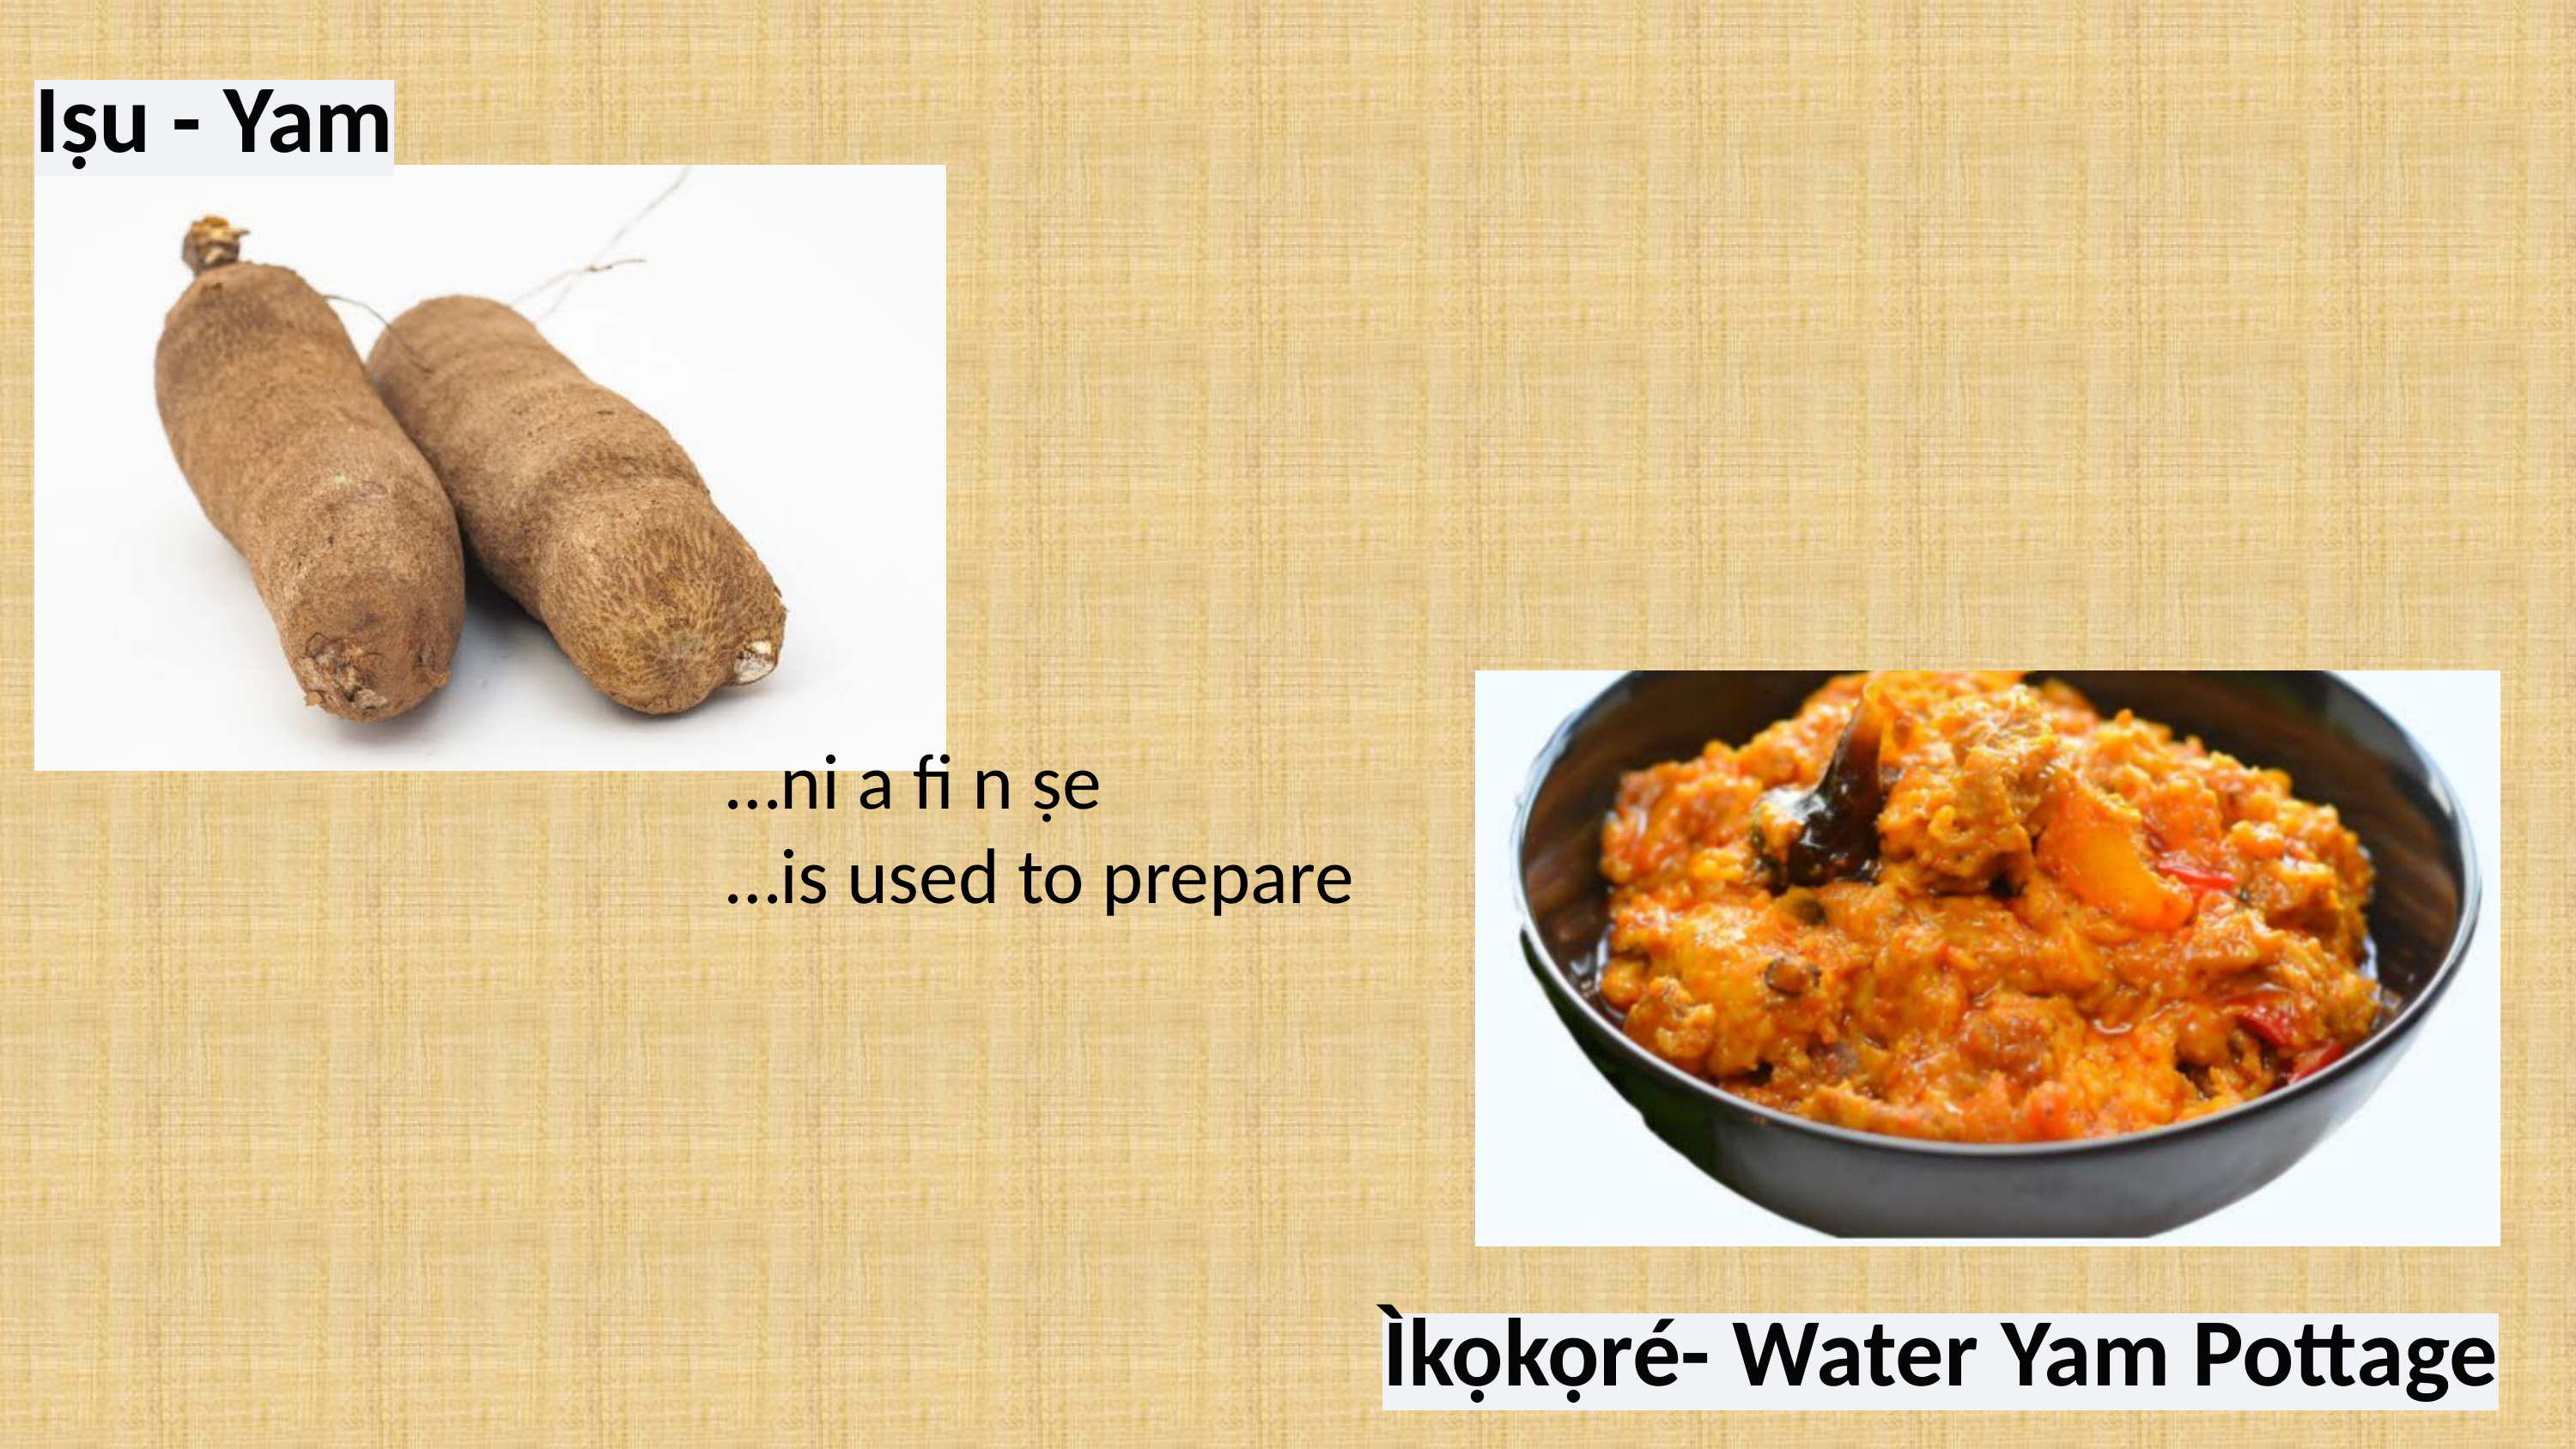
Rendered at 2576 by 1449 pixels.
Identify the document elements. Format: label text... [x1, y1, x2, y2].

text_box Iṣu - Yam [34, 47, 453, 164]
text_box Ìkọkọré- Water Yam Pottage [1305, 1174, 2576, 1406]
text_box …ni a fi n ṣe …is used to prepare [713, 724, 1411, 926]
picture [0, 0, 2576, 1449]
